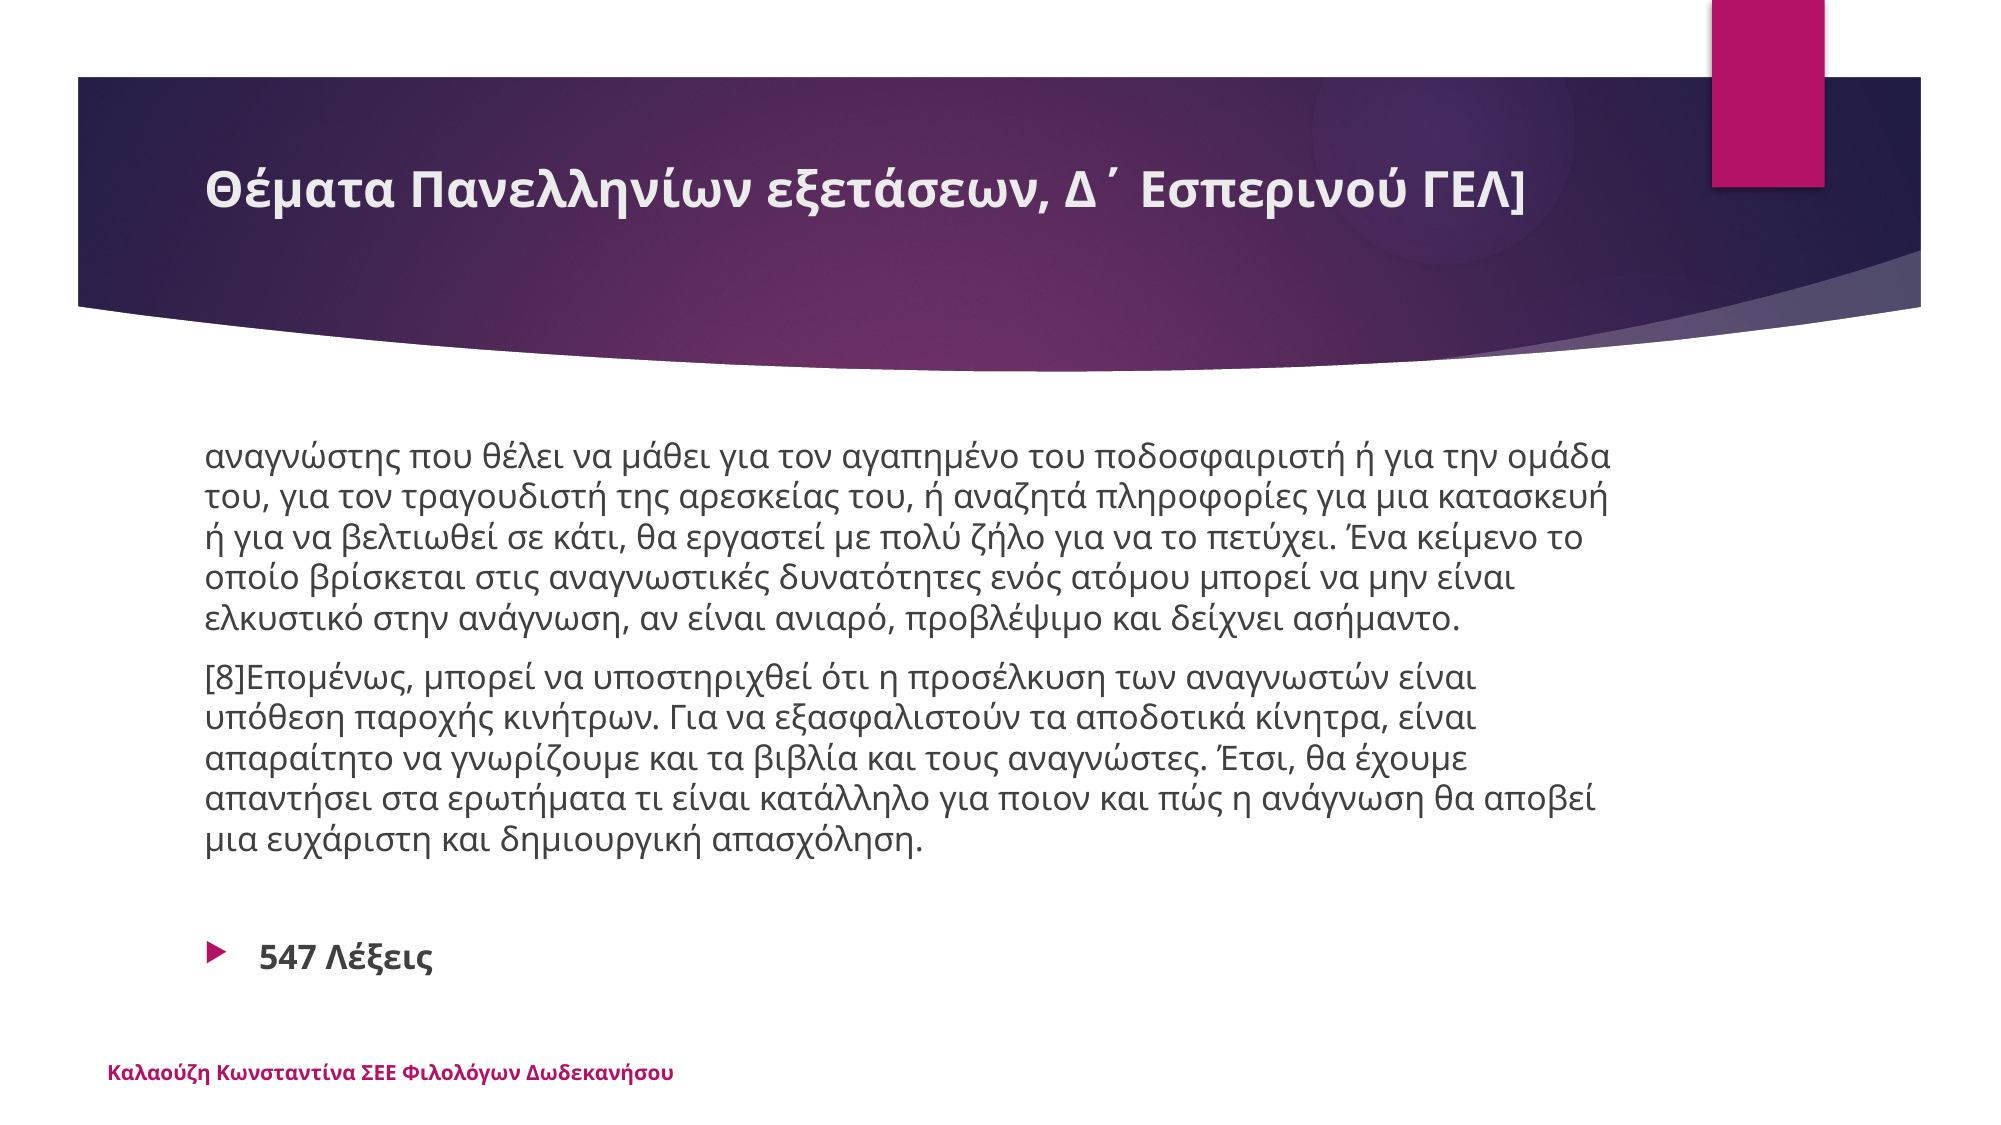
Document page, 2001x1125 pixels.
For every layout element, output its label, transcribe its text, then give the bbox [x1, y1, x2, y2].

list αναγνώστης που θέλει να μάθει για τον αγαπημένο του ποδοσφαιριστή ή για την ομάδα του, για τον τραγουδιστή της αρεσκείας του, ή αναζητά πληροφορίες για μια κατασκευή ή για να βελτιωθεί σε κάτι, θα εργαστεί με πολύ ζήλο για να το πετύχει. Ένα κείμενο το οποίο βρίσκεται στις αναγνωστικές δυνατότητες ενός ατόμου μπορεί να μην είναι ελκυστικό στην ανάγνωση, αν είναι ανιαρό, προβλέψιμο και δείχνει ασήμαντο. [8]Επομένως, μπορεί να υποστηριχθεί ότι η προσέλκυση των αναγνωστών είναι υπόθεση παροχής κινήτρων. Για να εξασφαλιστούν τα αποδοτικά κίνητρα, είναι απαραίτητο να γνωρίζουμε και τα βιβλία και τους αναγνώστες. Έτσι, θα έχουμε απαντήσει στα ερωτήματα τι είναι κατάλληλο για ποιον και πώς η ανάγνωση θα αποβεί μια ευχάριστη και δημιουργική απασχόληση. 547 Λέξεις [189, 427, 1638, 988]
title Θέματα Πανελληνίων εξετάσεων, Δ΄ Εσπερινού ΓΕΛ] [189, 159, 1627, 276]
footer Καλαούζη Κωνσταντίνα ΣΕΕ Φιλολόγων Δωδεκανήσου [92, 1048, 726, 1099]
